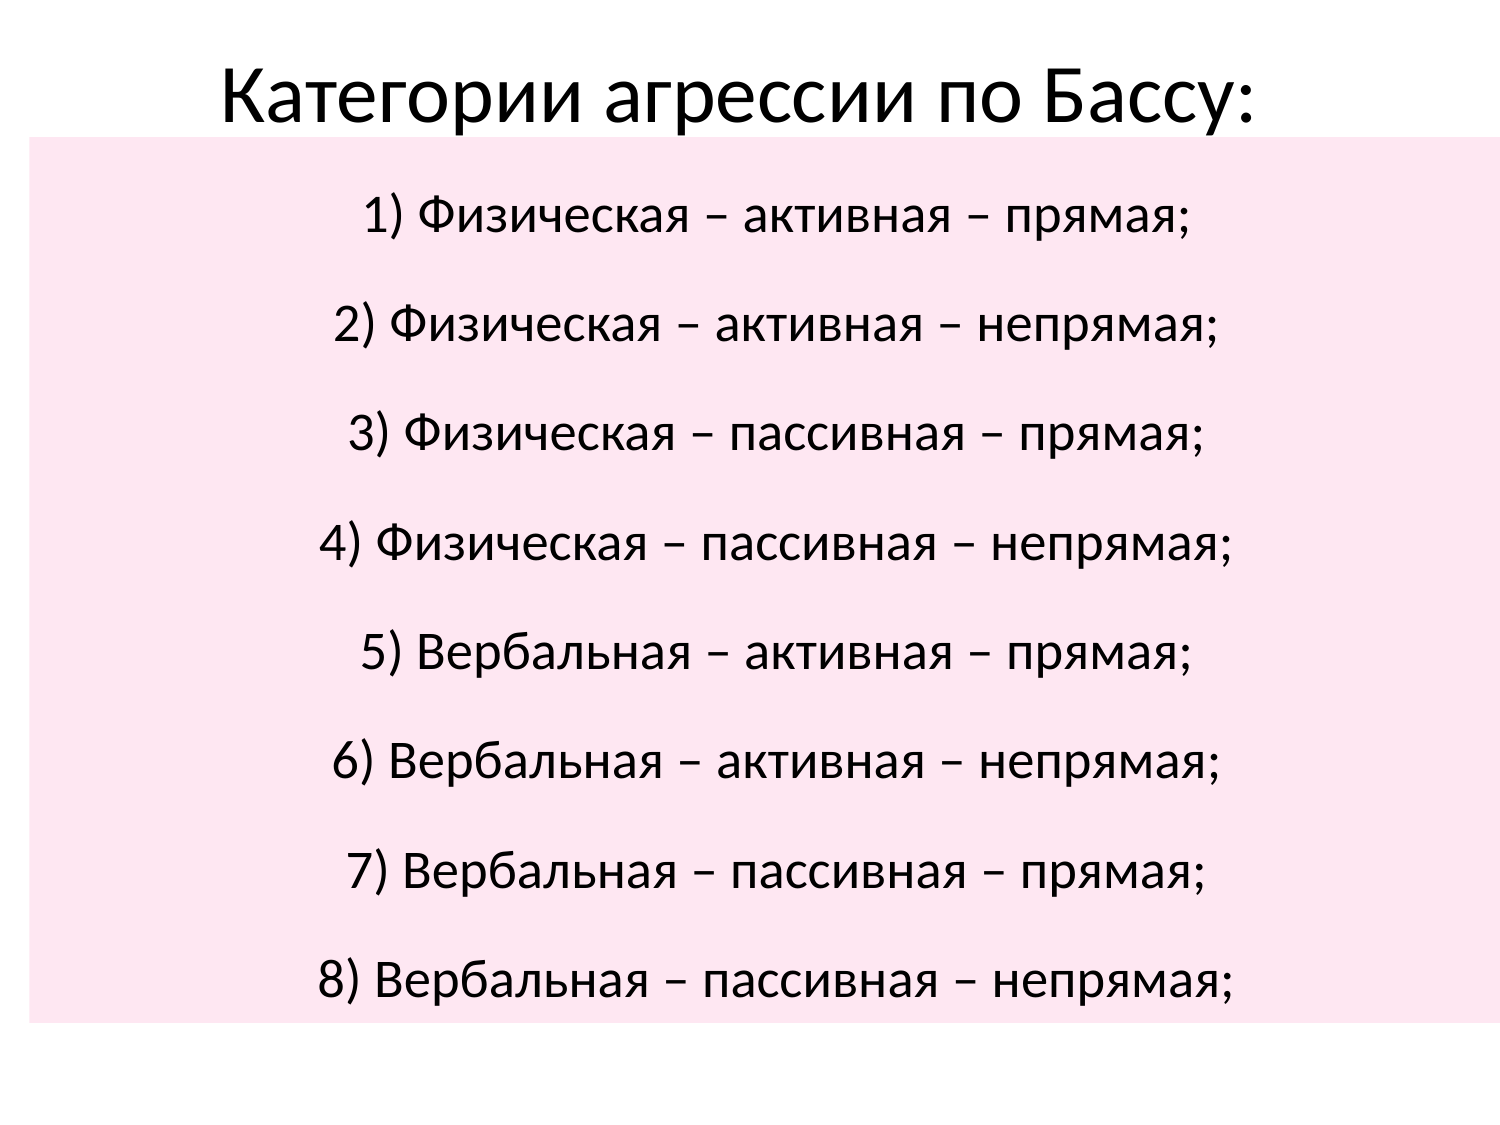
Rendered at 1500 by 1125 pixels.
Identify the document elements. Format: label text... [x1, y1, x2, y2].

list 1) Физическая – активная – прямая; 2) Физическая – активная – непрямая; 3) Физическая – пассивная – прямая; 4) Физическая – пассивная – непрямая; 5) Вербальная – активная – прямая; 6) Вербальная – активная – непрямая; 7) Вербальная – пассивная – прямая; 8) Вербальная – пассивная – непрямая; [29, 137, 1500, 1024]
title Категории агрессии по Бассу: [64, 30, 1415, 137]
